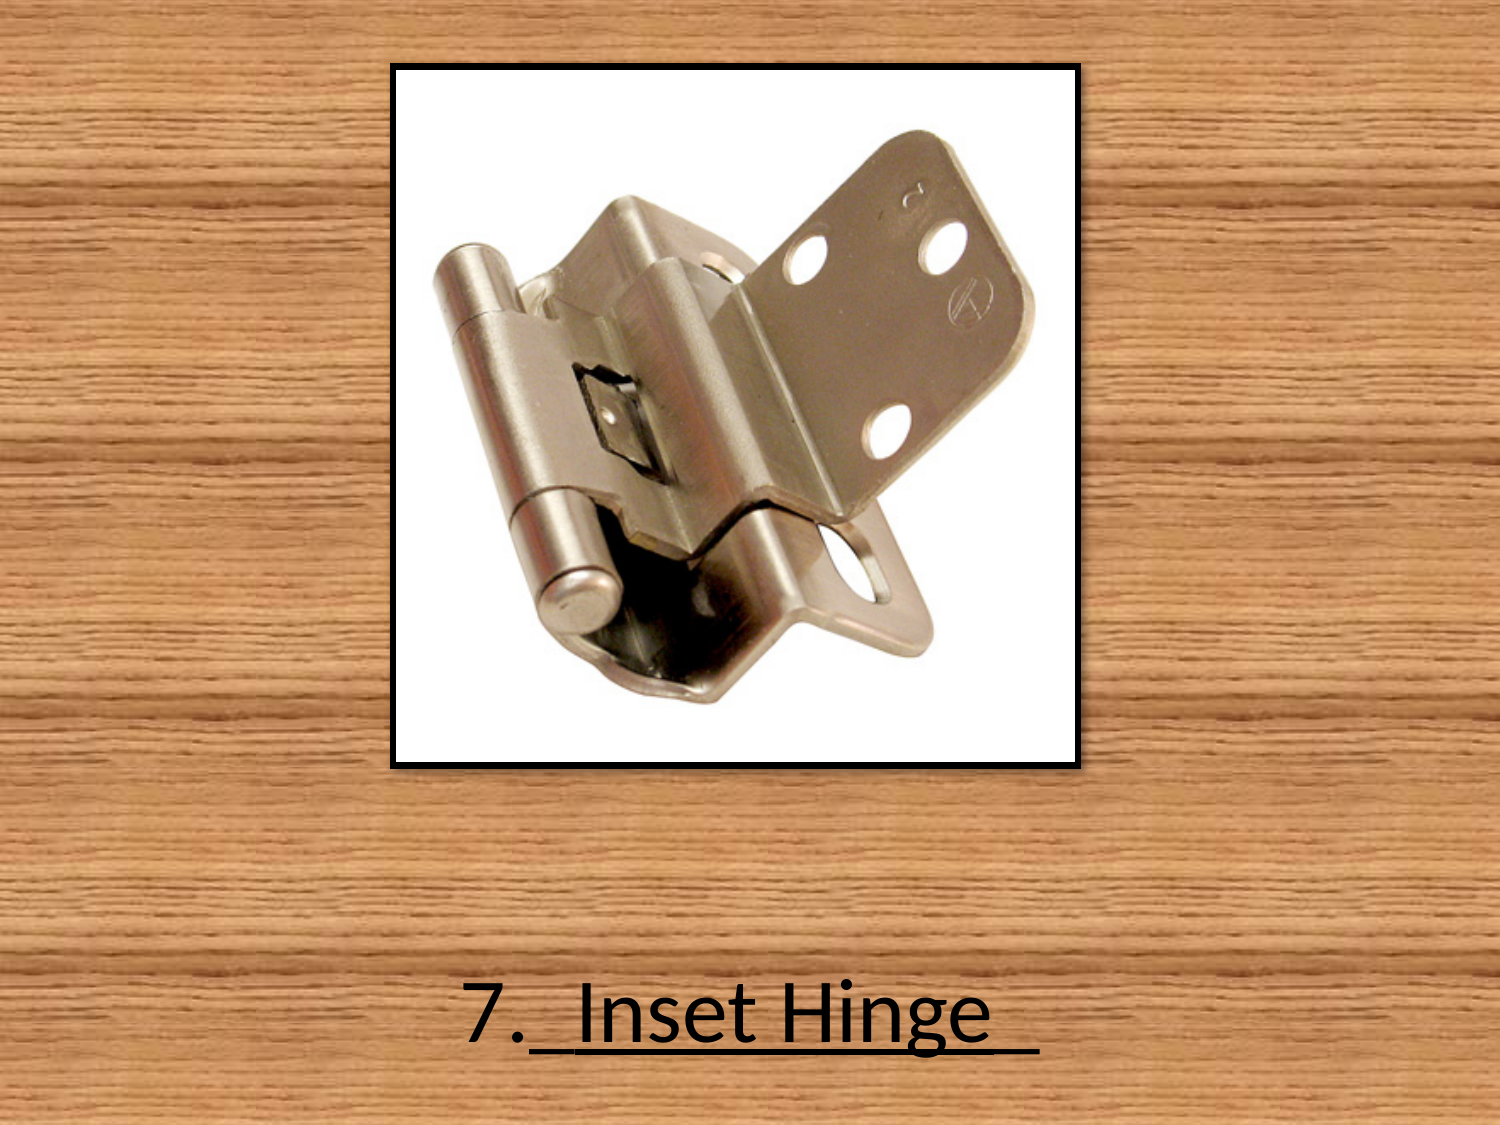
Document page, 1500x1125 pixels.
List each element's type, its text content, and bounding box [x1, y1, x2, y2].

title 7._Inset Hinge_ [75, 912, 1425, 1100]
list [395, 69, 1076, 763]
picture [0, 0, 1500, 1125]
